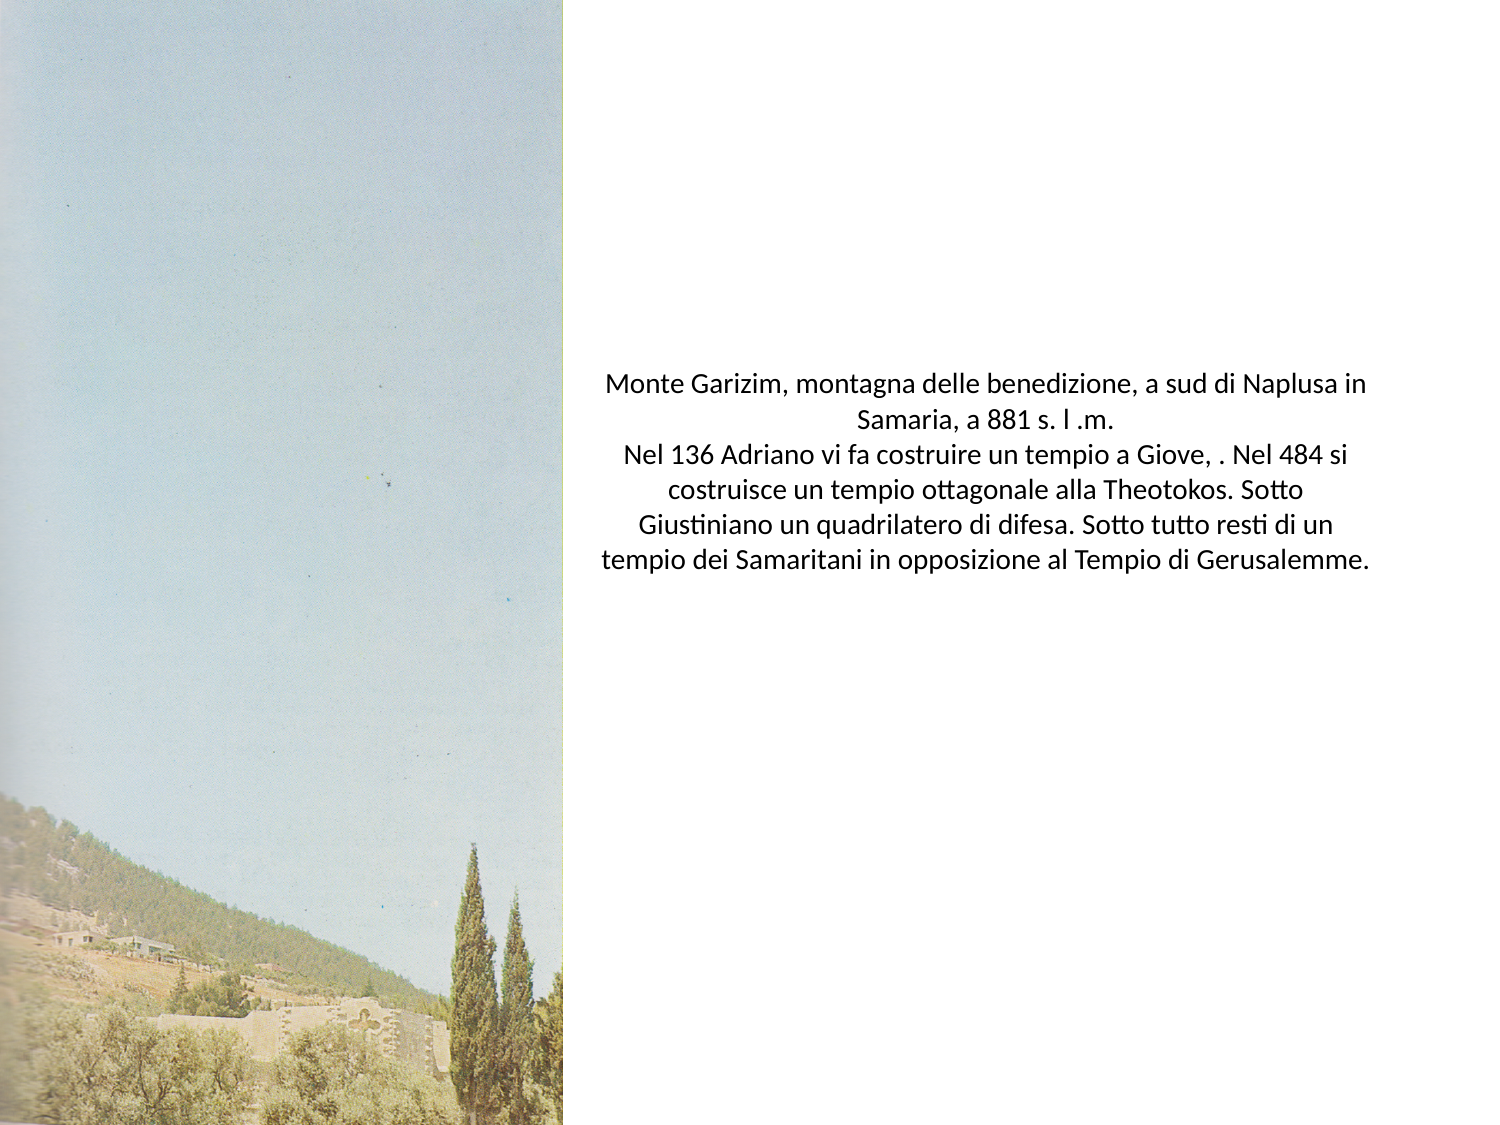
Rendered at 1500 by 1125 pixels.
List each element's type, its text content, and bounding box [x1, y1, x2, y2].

picture [0, 0, 563, 1125]
title Monte Garizim, montagna delle benedizione, a sud di Naplusa in Samaria, a 881 s. l .m. Nel 136 Adriano vi fa costruire un tempio a Giove, . Nel 484 si costruisce un tempio ottagonale alla Theotokos. Sotto Giustiniano un quadrilatero di difesa. Sotto tutto resti di un tempio dei Samaritani in opposizione al Tempio di Gerusalemme. [584, 349, 1388, 591]
